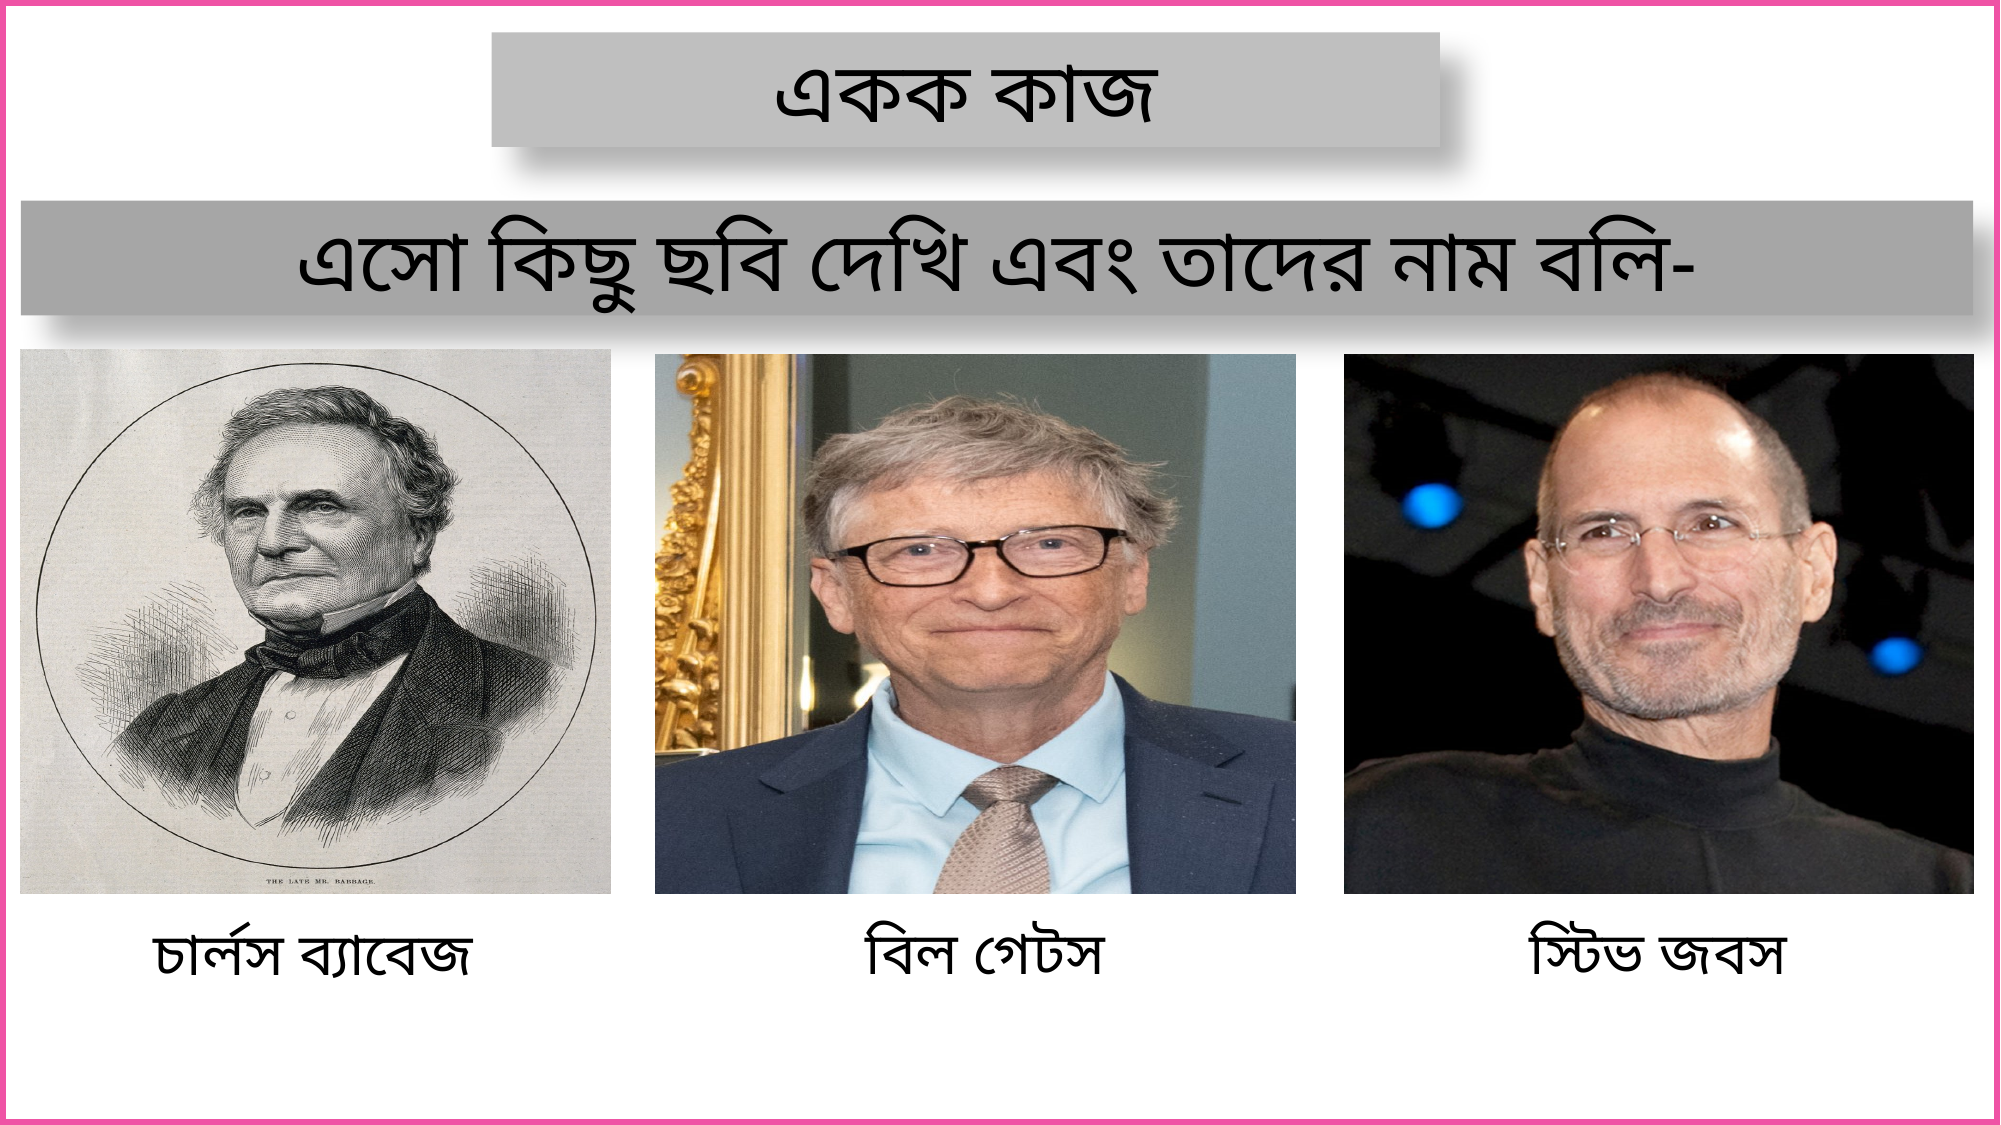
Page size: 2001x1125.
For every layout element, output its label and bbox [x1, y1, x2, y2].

picture [20, 349, 611, 894]
picture [654, 354, 1297, 894]
text_box [0, 0, 2000, 1125]
picture [1344, 354, 1974, 894]
